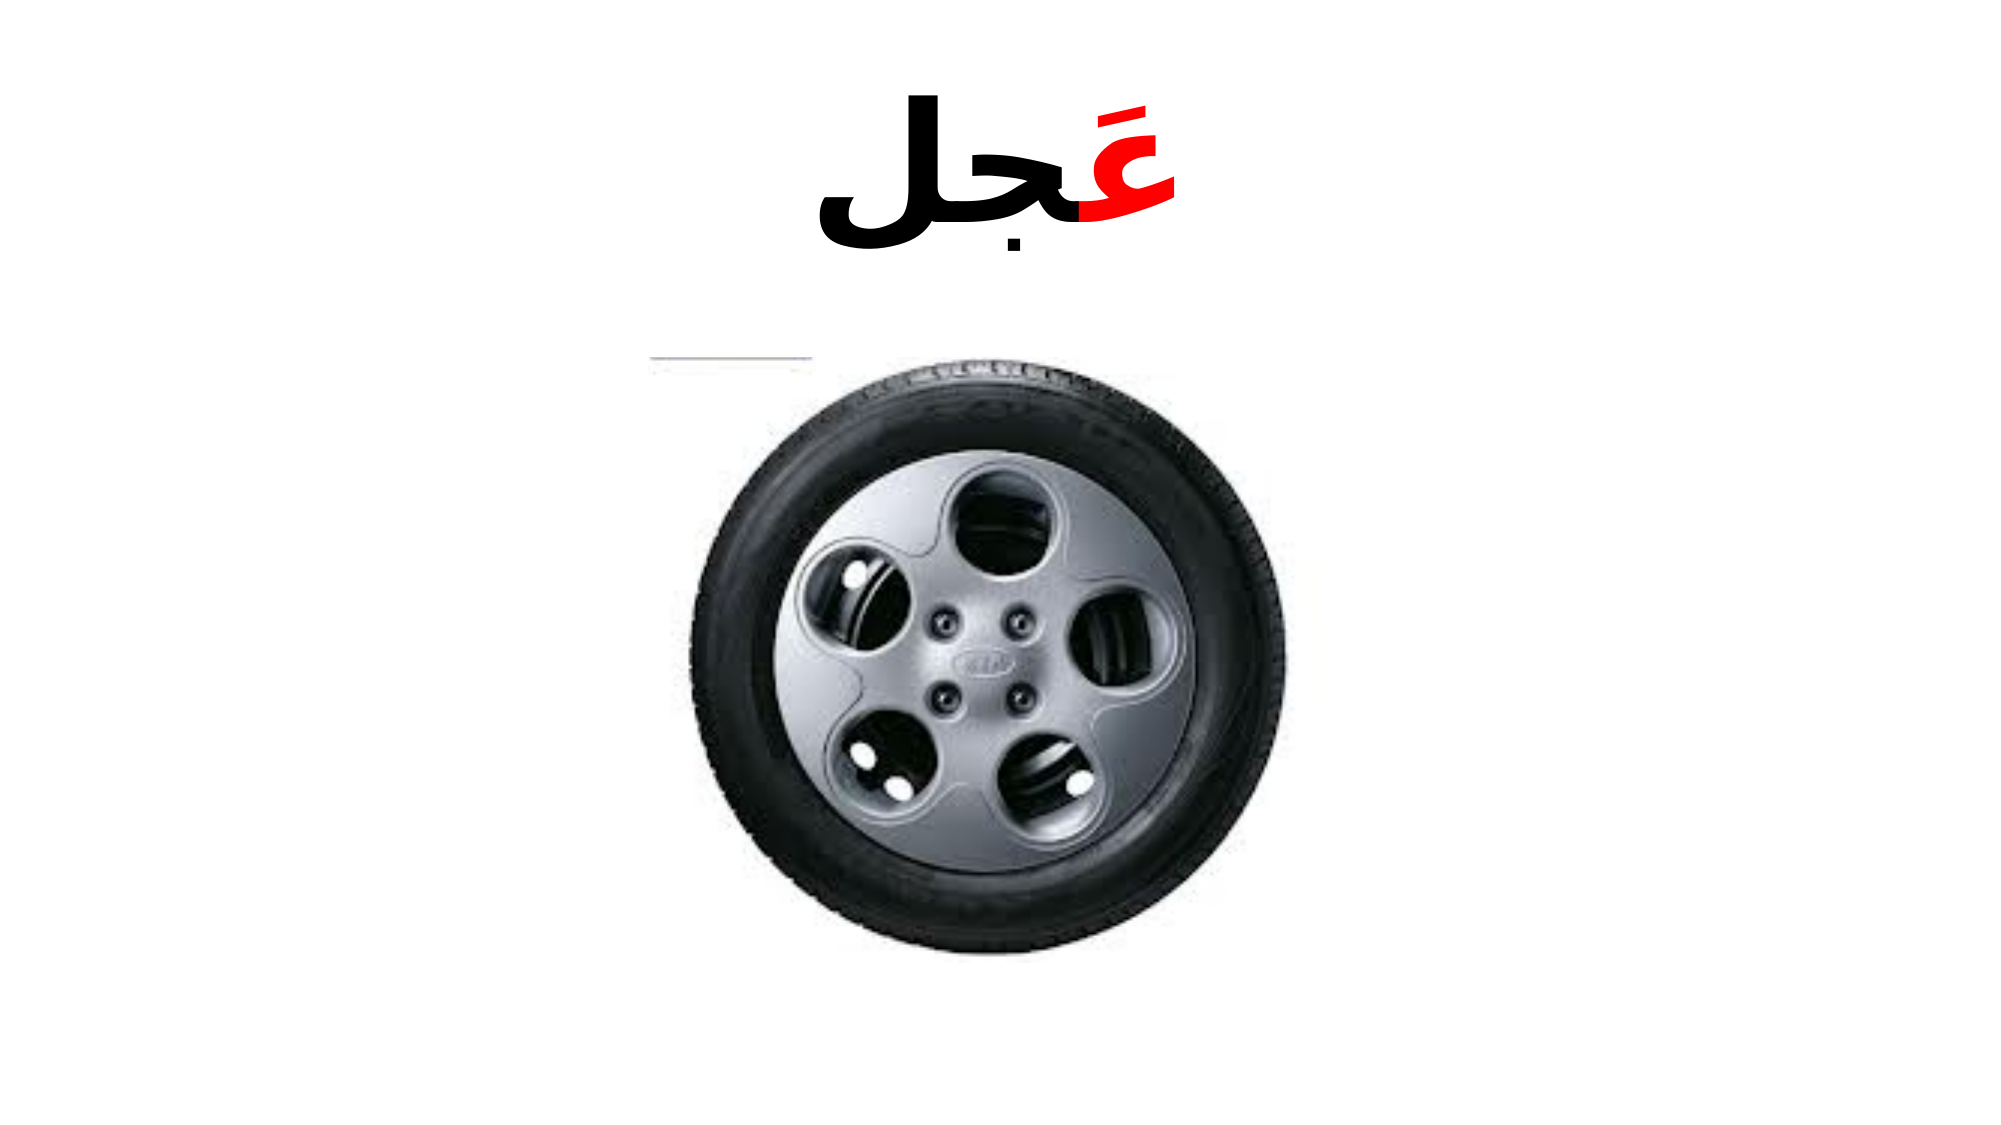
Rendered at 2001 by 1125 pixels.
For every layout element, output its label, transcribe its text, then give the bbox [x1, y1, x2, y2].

title عَجل [137, 59, 1863, 278]
picture [648, 357, 1358, 963]
